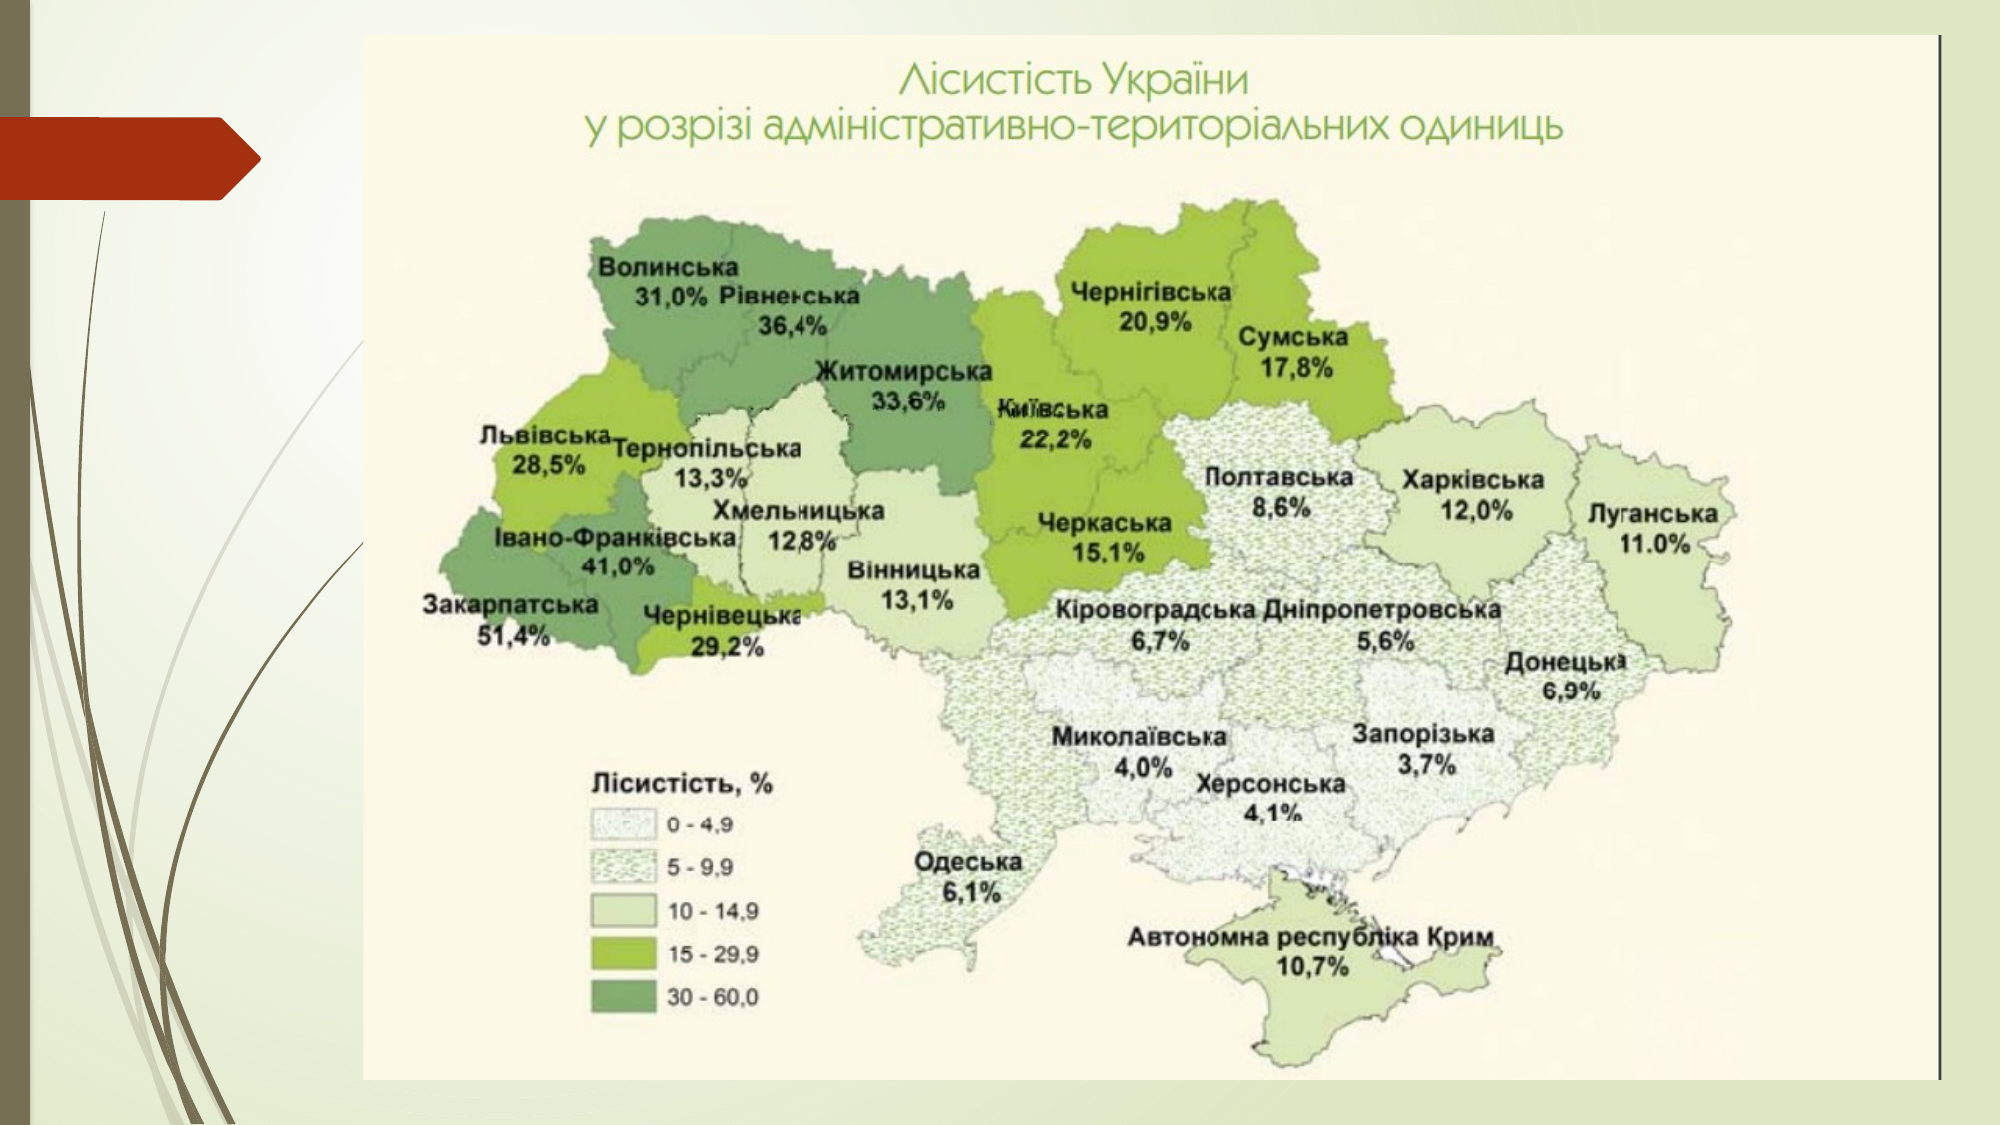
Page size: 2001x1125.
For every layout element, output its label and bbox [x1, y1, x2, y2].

picture [363, 35, 1942, 1080]
